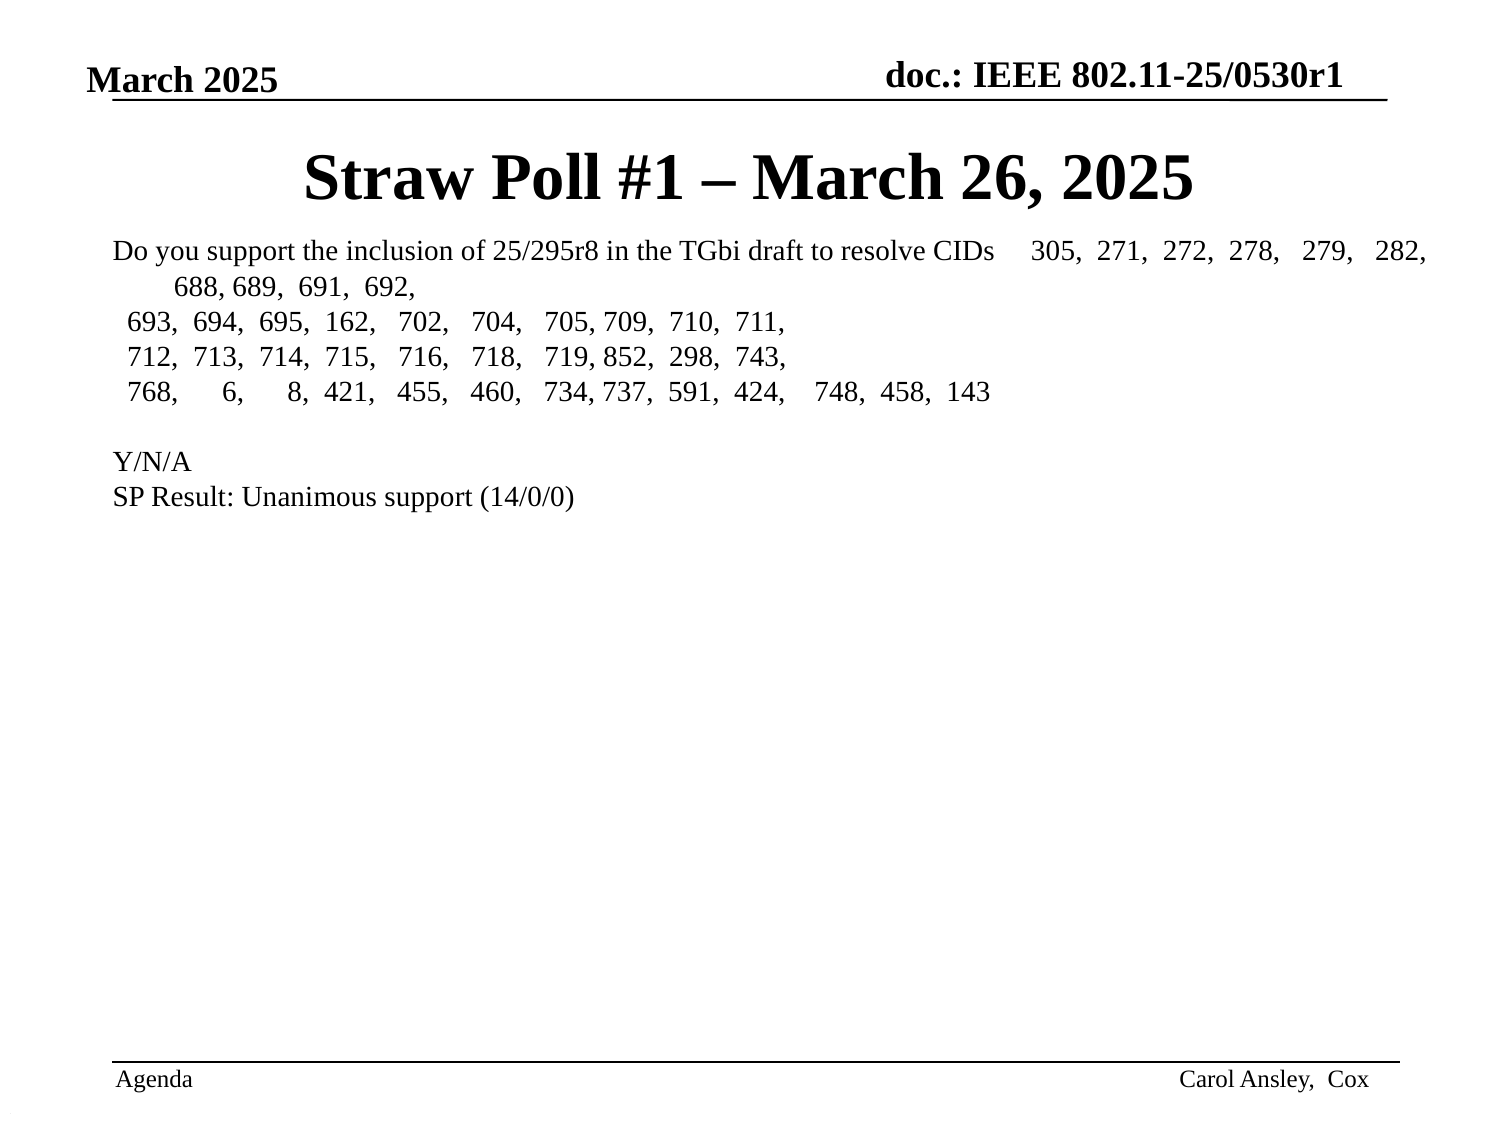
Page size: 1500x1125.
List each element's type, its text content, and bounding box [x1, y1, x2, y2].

title Straw Poll #1 – March 26, 2025 [111, 124, 1388, 231]
list Do you support the inclusion of 25/295r8 in the TGbi draft to resolve CIDs 305, 271, 272, 278, 279, 282, 688, 689, 691, 692, 693, 694, 695, 162, 702, 704, 705, 709, 710, 711, 712, 713, 714, 715, 716, 718, 719, 852, 298, 743, 768, 6, 8, 421, 455, 460, 734, 737, 591, 424, 748, 458, 143 Y/N/A SP Result: Unanimous support (14/0/0) [111, 231, 1435, 1043]
